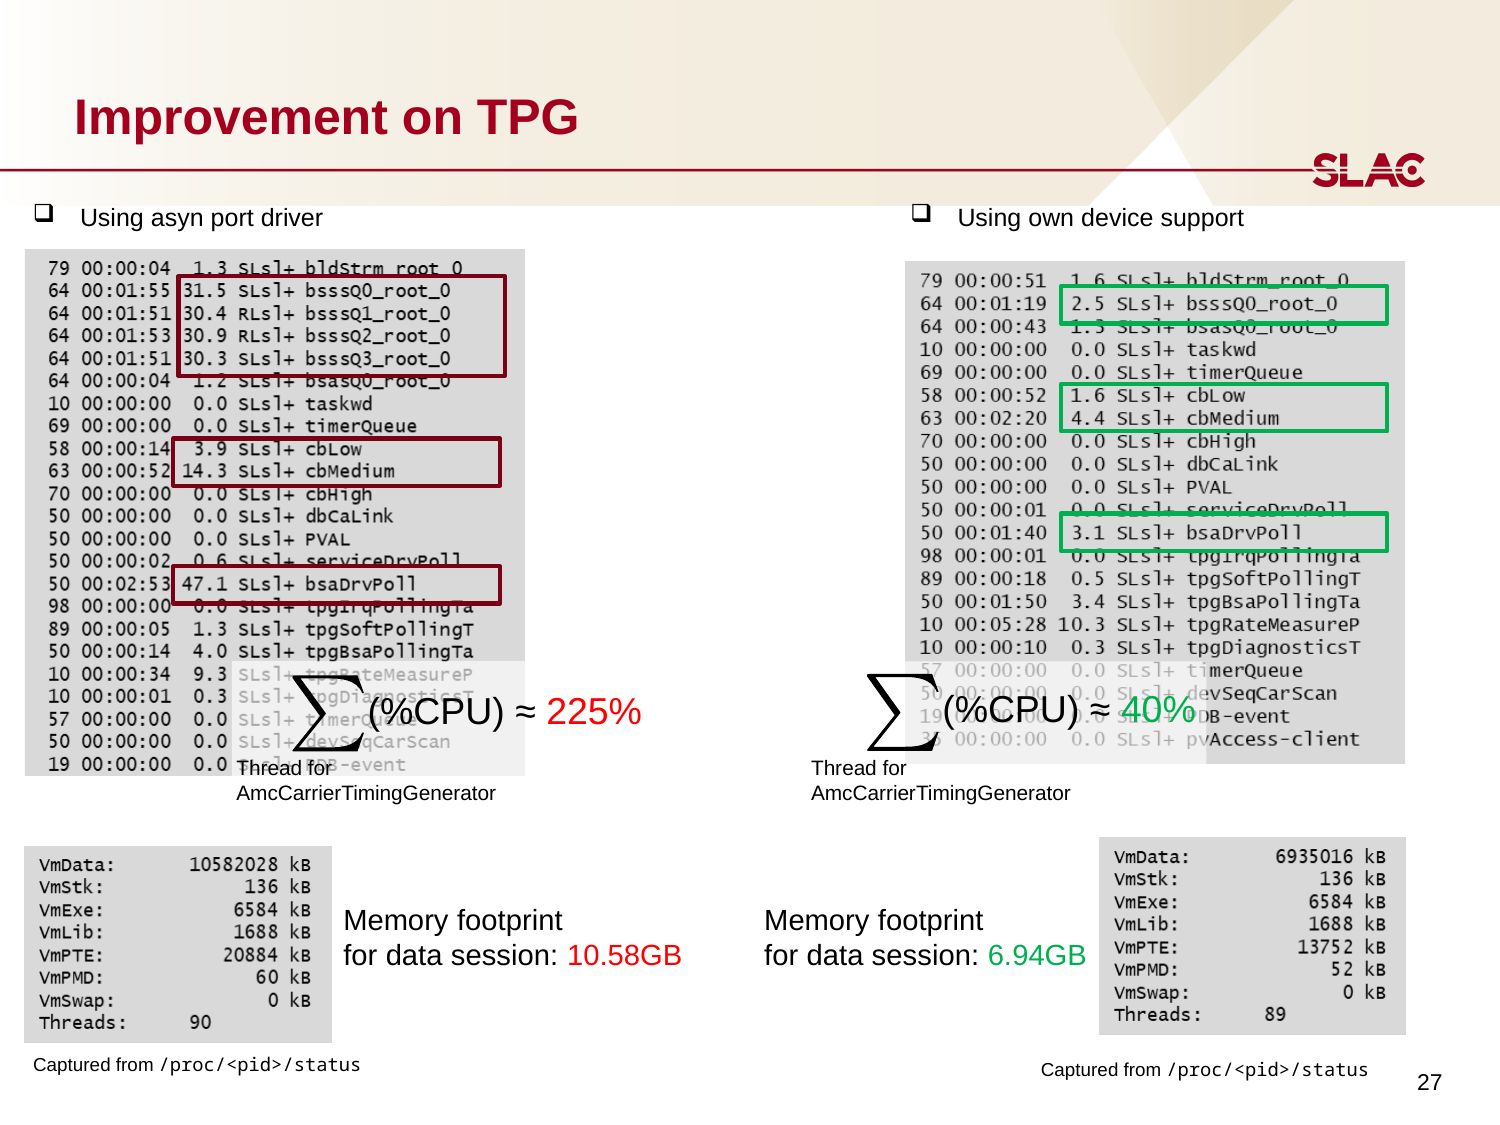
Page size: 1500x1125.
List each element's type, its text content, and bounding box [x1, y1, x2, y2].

text_box Memory footprint for data session: 6.94GB [749, 894, 1093, 979]
text_box Using own device support [895, 194, 1260, 240]
picture [24, 249, 526, 776]
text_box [219, 660, 660, 814]
slide_number 27 [1405, 1036, 1458, 1125]
picture [0, 0, 1500, 206]
text_box Using asyn port driver [18, 194, 339, 240]
picture [1098, 837, 1406, 1037]
title Improvement on TPG [74, 21, 1404, 145]
picture [904, 261, 1406, 764]
text_box Captured from /proc/<pid>/status [1026, 1050, 1384, 1088]
text_box Captured from /proc/<pid>/status [18, 1045, 377, 1083]
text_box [793, 661, 1213, 814]
text_box Memory footprint for data session: 10.58GB [337, 893, 698, 979]
picture [24, 846, 333, 1046]
